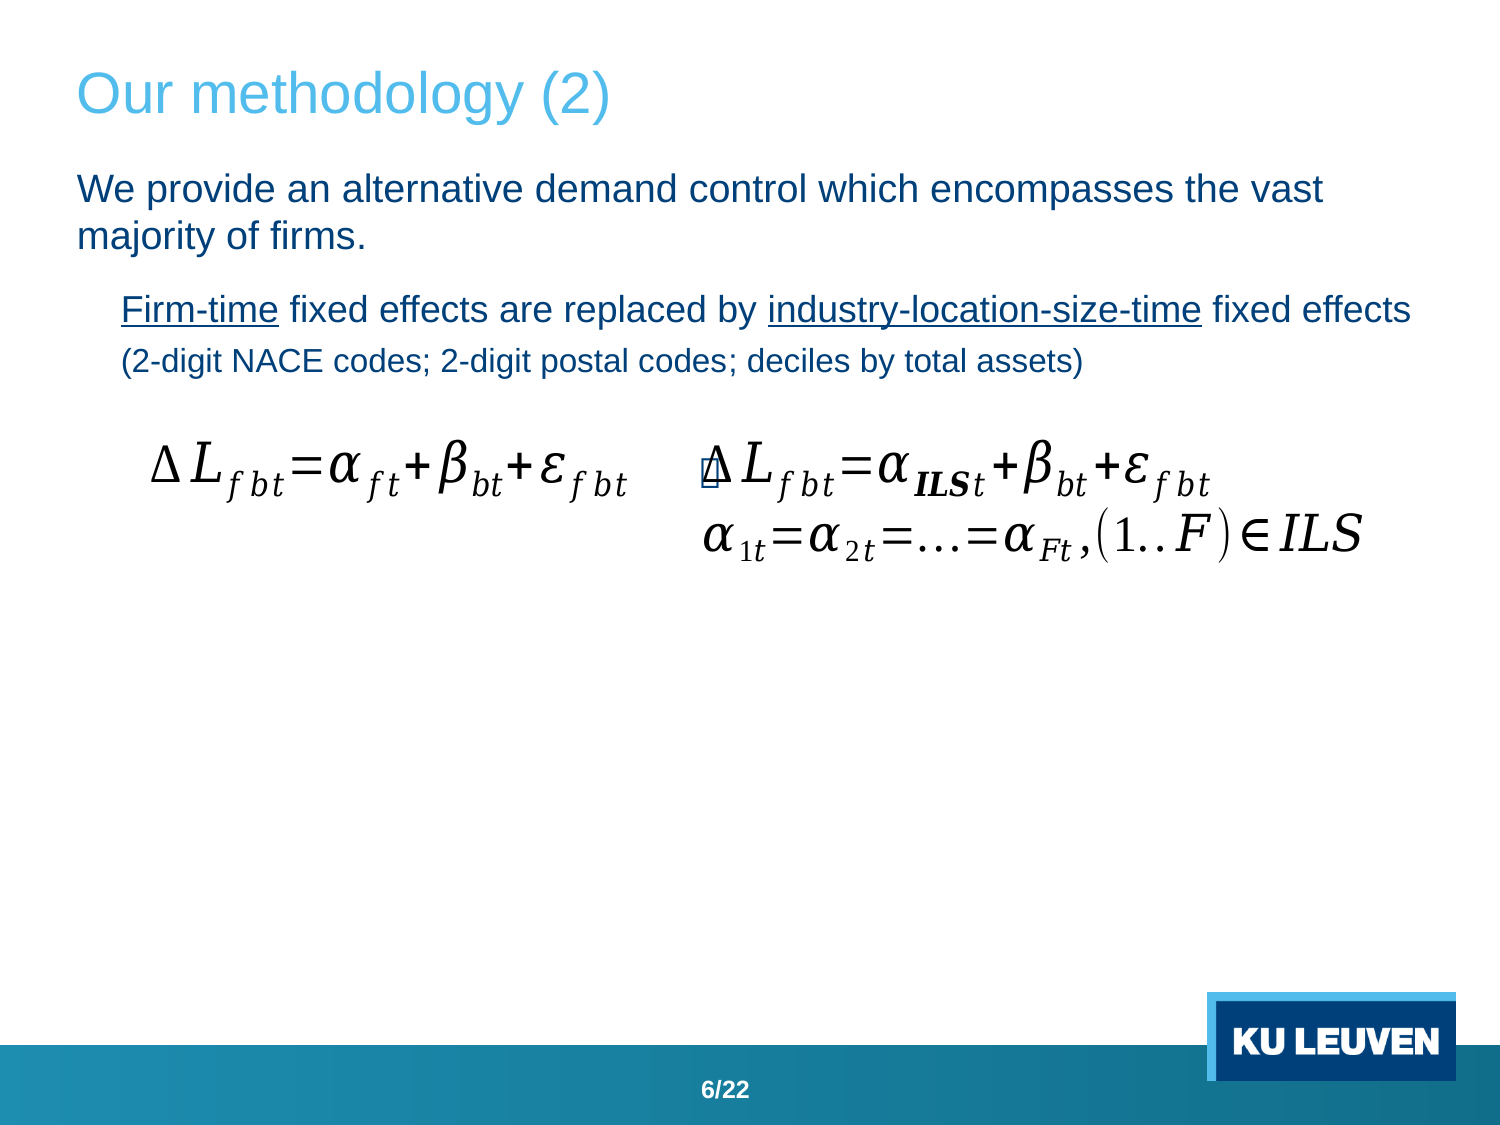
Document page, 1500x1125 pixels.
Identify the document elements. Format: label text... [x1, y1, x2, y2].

title Our methodology (2) [76, 0, 1329, 126]
list We provide an alternative demand control which encompasses the vast majority of firms. Firm-time fixed effects are replaced by industry-location-size-time fixed effects (2-digit NACE codes; 2-digit postal codes; deciles by total assets)  [76, 162, 1430, 600]
slide_number 6/22 [596, 1073, 750, 1121]
picture [1207, 992, 1456, 1081]
